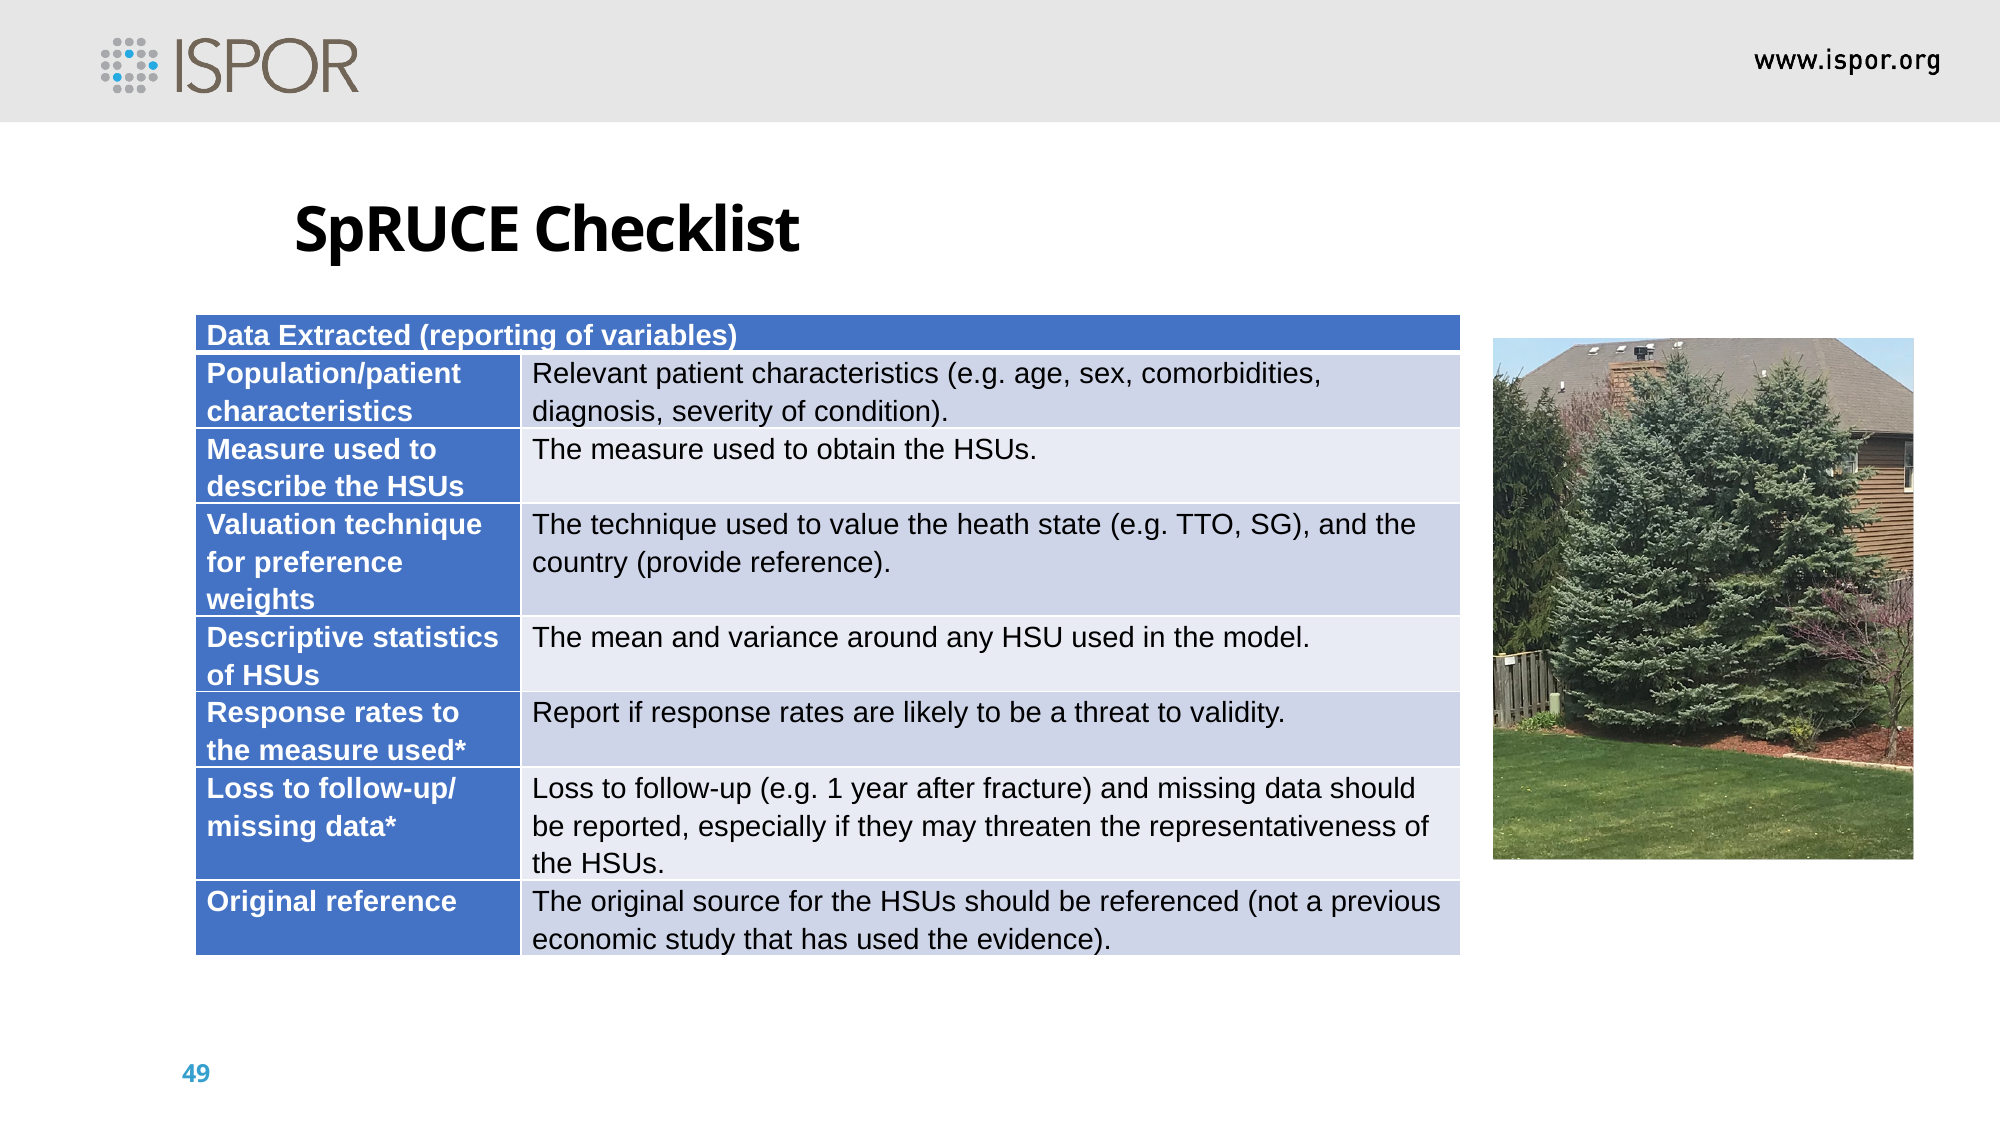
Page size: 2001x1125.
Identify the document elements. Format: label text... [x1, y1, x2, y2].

picture [1493, 338, 1915, 860]
table_cell Population/patient characteristics [196, 355, 520, 427]
table_cell The technique used to value the heath state (e.g. TTO, SG), and the country (provide reference). [522, 504, 1460, 615]
table_cell Relevant patient characteristics (e.g. age, sex, comorbidities, diagnosis, severity of condition). [522, 355, 1460, 427]
table_header Data Extracted (reporting of variables) [196, 315, 1460, 350]
table_cell Valuation technique for preference weights [196, 504, 520, 615]
picture [87, 23, 407, 100]
table_cell Loss to follow-up (e.g. 1 year after fracture) and missing data should be reported, especially if they may threaten the representativeness of the HSUs. [522, 768, 1460, 879]
table_cell Response rates to the measure used* [196, 692, 520, 766]
table_cell The mean and variance around any HSU used in the model. [522, 617, 1460, 691]
list SpRUCE Checklist [279, 185, 1459, 313]
picture [1738, 34, 1962, 89]
table_cell Measure used to describe the HSUs [196, 429, 520, 502]
table_cell The original source for the HSUs should be referenced (not a previous economic study that has used the evidence). [522, 881, 1460, 955]
table_cell Report if response rates are likely to be a threat to validity. [522, 692, 1460, 766]
slide_number 49 [167, 1044, 330, 1105]
table_cell Descriptive statistics of HSUs [196, 617, 520, 691]
table_cell The measure used to obtain the HSUs. [522, 429, 1460, 502]
table_cell Loss to follow-up/ missing data* [196, 768, 520, 879]
table_cell Original reference [196, 881, 520, 955]
